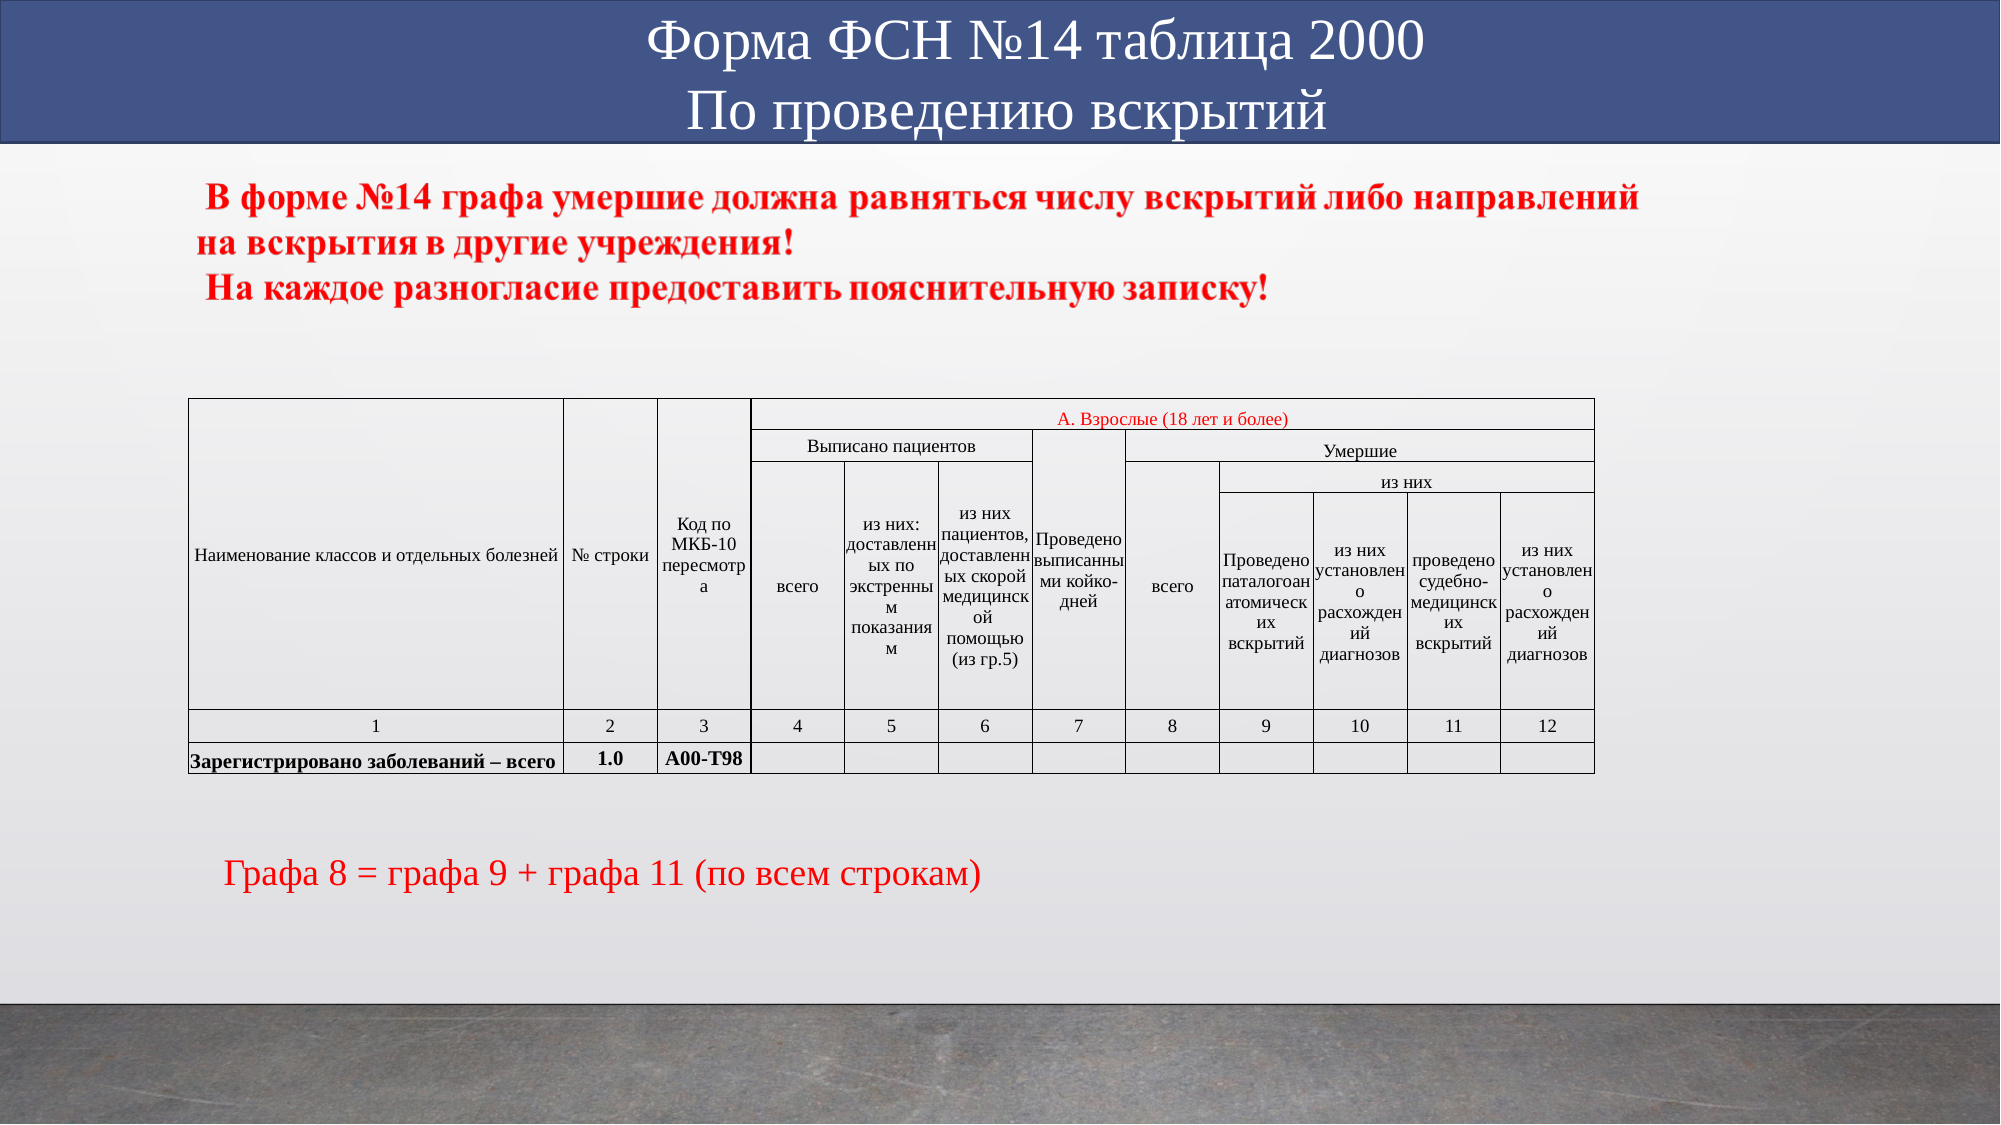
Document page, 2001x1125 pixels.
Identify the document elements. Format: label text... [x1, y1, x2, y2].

table_cell из них: доставленных по экстренным показаниям [845, 462, 938, 709]
text_box Форма ФСН №14 таблица 2000 По проведению вскрытий [0, 0, 2000, 144]
table_cell 9 [1220, 710, 1313, 742]
table_cell 8 [1126, 710, 1219, 742]
table_cell [1408, 743, 1500, 773]
table_cell 7 [1033, 710, 1125, 742]
table_cell Зарегистрировано заболеваний – всего [189, 743, 563, 773]
table_cell Умершие [1126, 430, 1594, 461]
table_cell 3 [658, 710, 750, 742]
table_cell 1 [189, 710, 563, 742]
table_cell проведено судебно-медицинских вскрытий [1408, 493, 1500, 709]
table_cell [1501, 743, 1594, 773]
table_cell [1126, 743, 1219, 773]
table_cell [1033, 743, 1125, 773]
text_box Графа 8 = графа 9 + графа 11 (по всем строкам) [208, 840, 998, 946]
table_cell всего [752, 462, 844, 709]
table_cell из них установлено расхождений диагнозов [1501, 493, 1594, 709]
table_cell 2 [564, 710, 657, 742]
table_cell Проведено выписанными койко-дней [1033, 430, 1125, 709]
table_cell 12 [1501, 710, 1594, 742]
table_cell из них пациентов, доставленных скорой медицинской помощью (из гр.5) [939, 462, 1032, 709]
table_cell А00-Т98 [658, 743, 750, 773]
table_cell [845, 743, 938, 773]
table_cell 11 [1408, 710, 1500, 742]
picture [172, 160, 1695, 332]
table_header № строки [564, 399, 657, 709]
table_cell из них [1220, 462, 1594, 492]
table_cell 6 [939, 710, 1032, 742]
table_cell [1314, 743, 1407, 773]
table_cell 10 [1314, 710, 1407, 742]
table_cell из них установлено расхождений диагнозов [1314, 493, 1407, 709]
table_cell Проведено паталогоанатомических вскрытий [1220, 493, 1313, 709]
table_cell [939, 743, 1032, 773]
table_cell 1.0 [564, 743, 657, 773]
table_header А. Взрослые (18 лет и более) [752, 399, 1594, 429]
table_cell 5 [845, 710, 938, 742]
picture [0, 1004, 2000, 1124]
table_header Наименование классов и отдельных болезней [189, 399, 563, 709]
table_cell всего [1126, 462, 1219, 709]
table_cell Выписано пациентов [752, 430, 1032, 461]
table_cell [752, 743, 844, 773]
table_cell [1220, 743, 1313, 773]
table_header Код по МКБ-10 пересмотра [658, 399, 750, 709]
table_cell 4 [752, 710, 844, 742]
